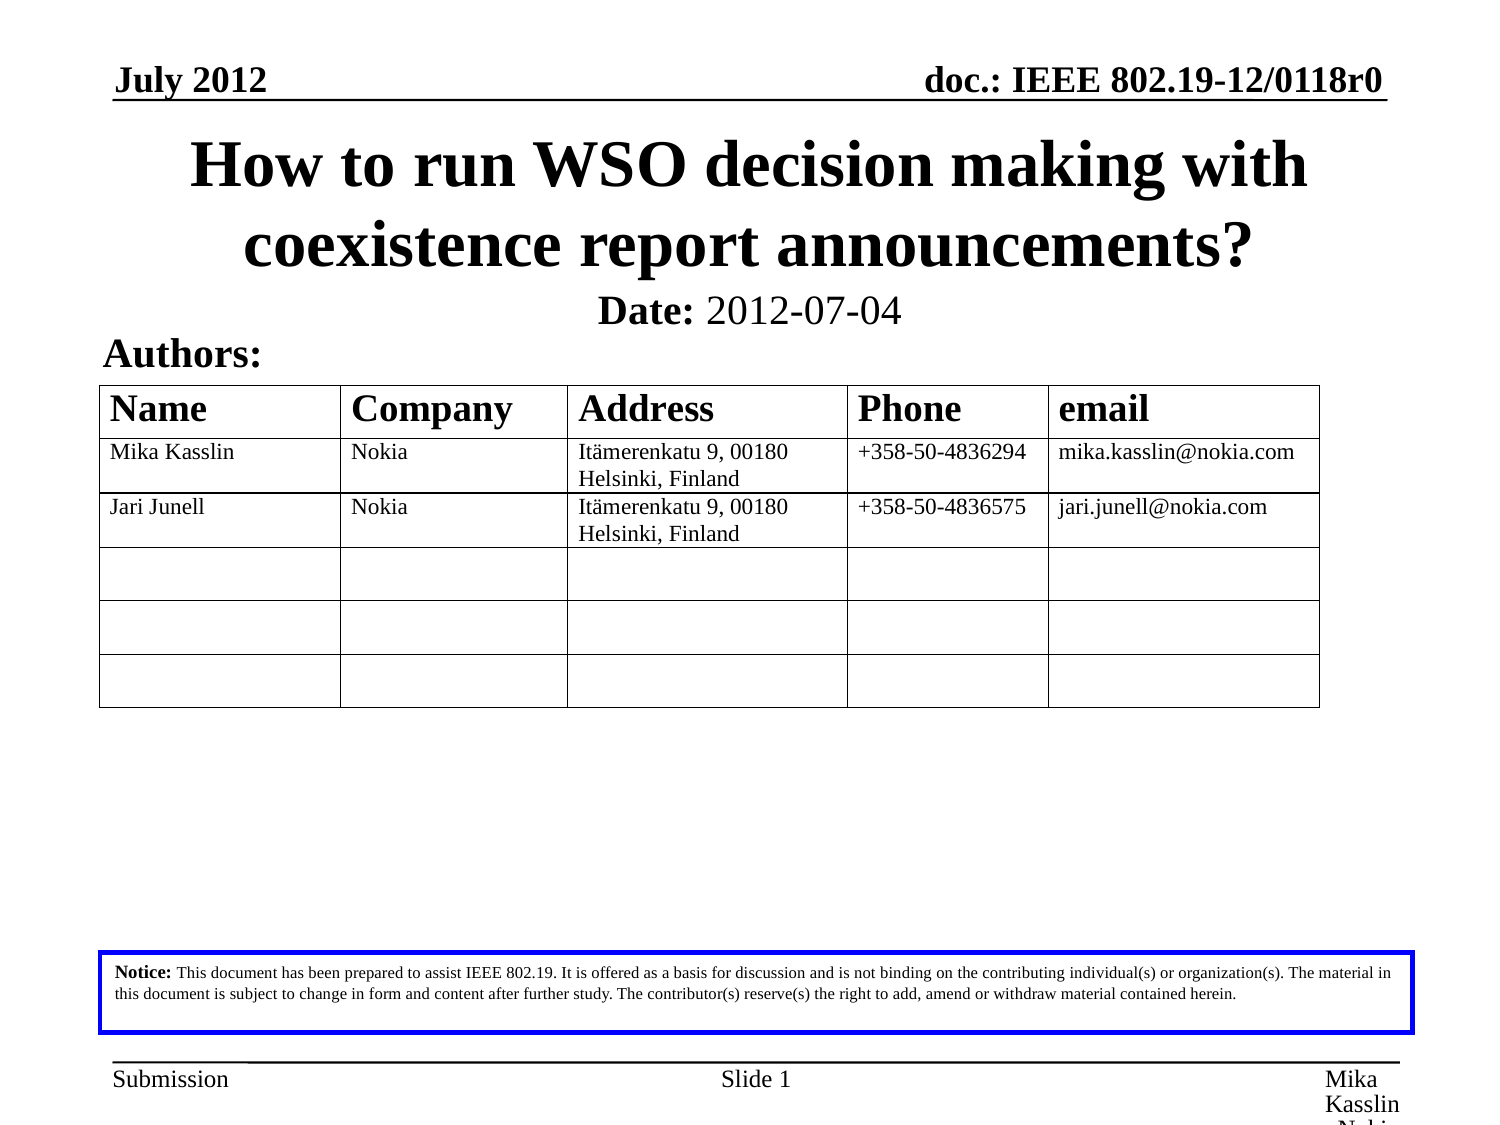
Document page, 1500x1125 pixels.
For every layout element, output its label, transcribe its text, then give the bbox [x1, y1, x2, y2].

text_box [84, 384, 1346, 772]
text_box Notice: This document has been prepared to assist IEEE 802.19. It is offered as a basis for discussion and is not binding on the contributing individual(s) or organization(s). The material in this document is subject to change in form and content after further study. The contributor(s) reserve(s) the right to add, amend or withdraw material contained herein. [99, 952, 1413, 1033]
title How to run WSO decision making with coexistence report announcements? [112, 112, 1388, 275]
text_box Authors: [87, 318, 325, 381]
footer Mika Kasslin, Nokia [1325, 1062, 1402, 1093]
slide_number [114, 54, 290, 100]
list Date: 2012-07-04 [112, 275, 1388, 338]
slide_number Slide 1 [712, 1062, 800, 1093]
